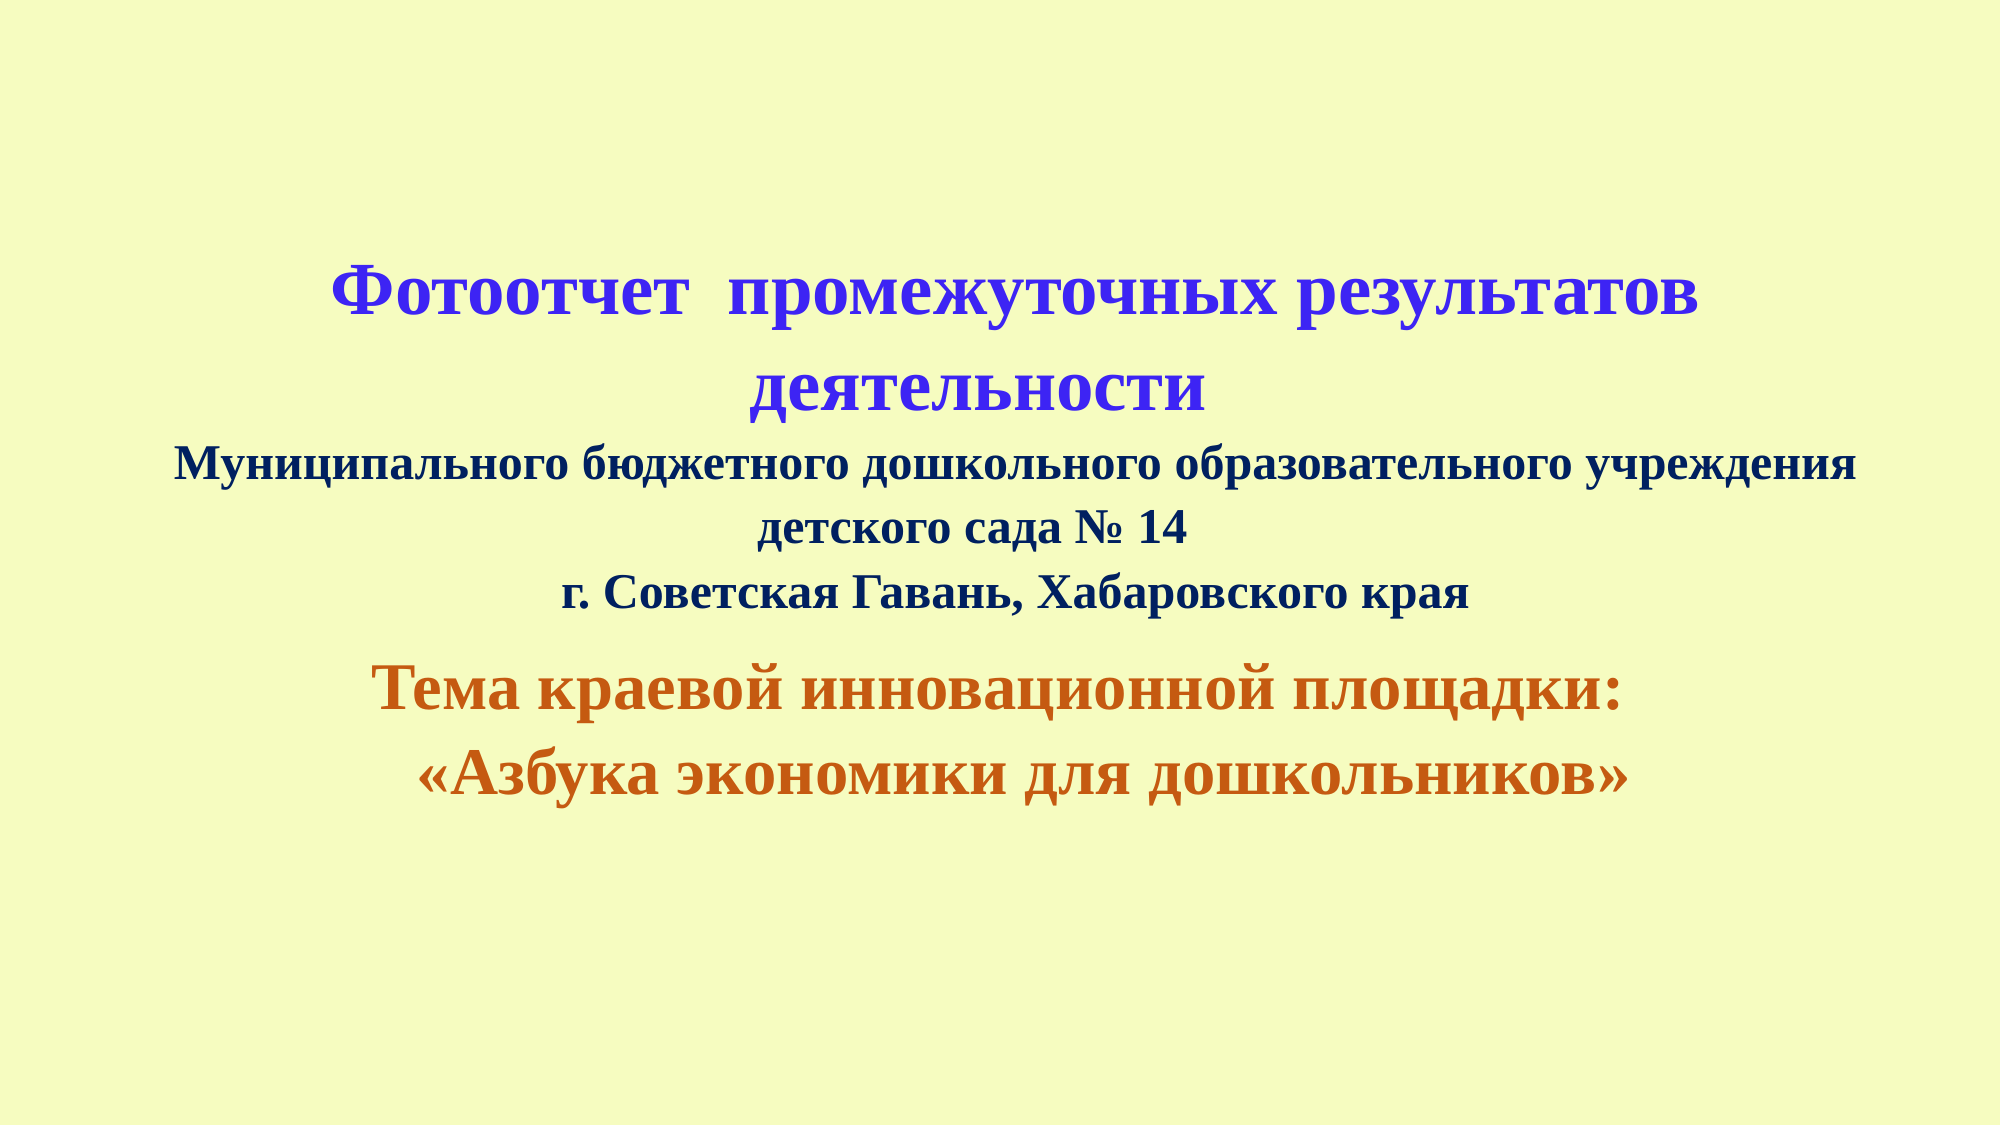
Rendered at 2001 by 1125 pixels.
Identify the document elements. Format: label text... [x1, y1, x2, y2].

text_box Тема краевой инновационной площадки: «Азбука экономики для дошкольников» [191, 629, 1766, 816]
text_box Фотоотчет промежуточных результатов деятельности Муниципального бюджетного дошкольного образовательного учреждения детского сада № 14 г. Советская Гавань, Хабаровского края [51, 225, 1906, 626]
